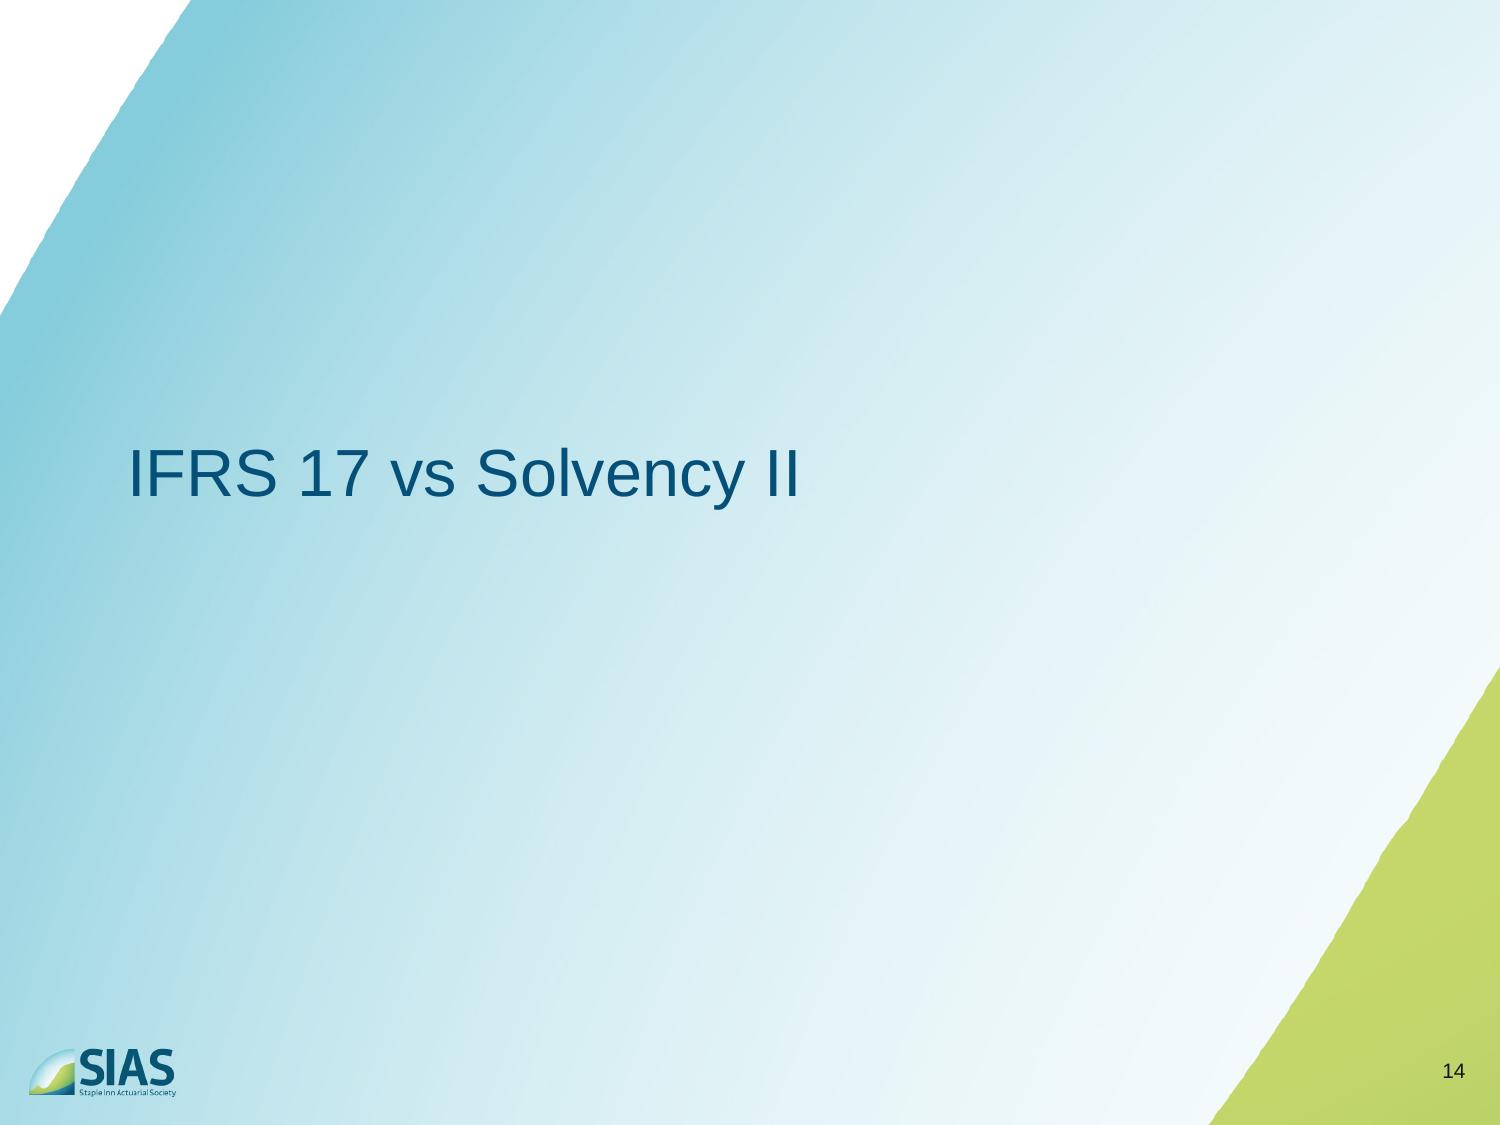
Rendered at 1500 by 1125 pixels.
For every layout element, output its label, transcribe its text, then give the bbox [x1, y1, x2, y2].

text_box 14 [1427, 1040, 1500, 1100]
picture [0, 0, 1500, 1125]
title IFRS 17 vs Solvency II [112, 349, 1388, 591]
